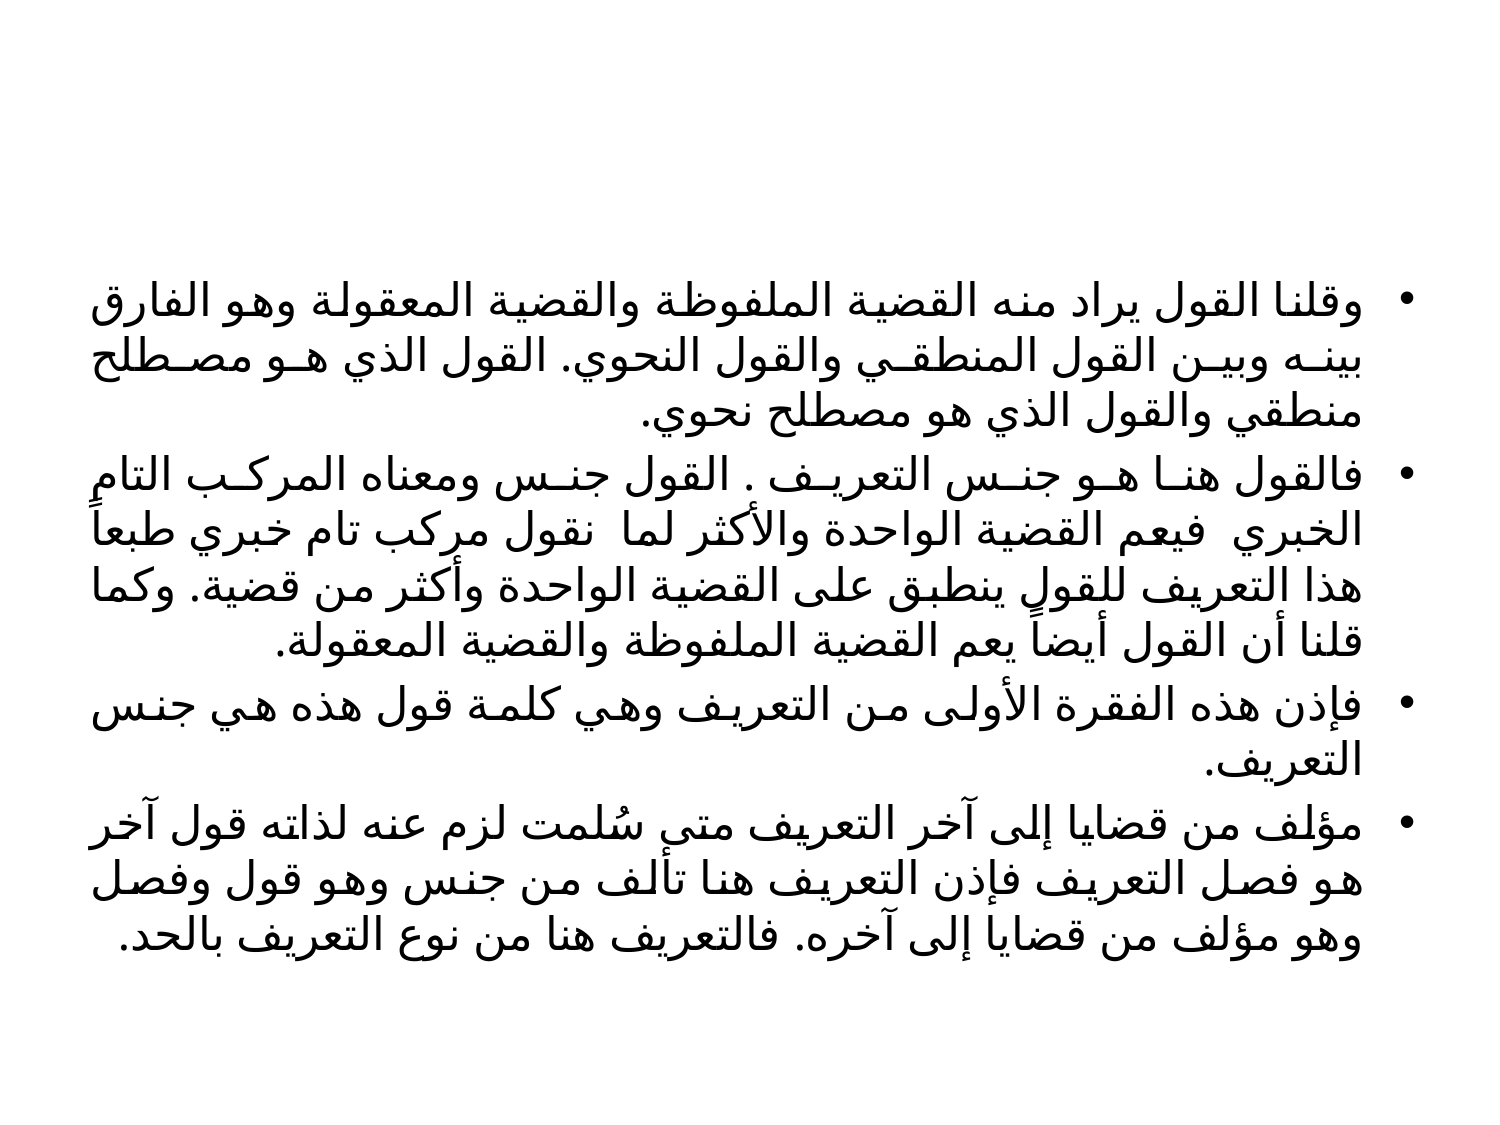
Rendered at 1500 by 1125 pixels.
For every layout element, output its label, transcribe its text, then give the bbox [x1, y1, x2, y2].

list وقلنا القول يراد منه القضية الملفوظة والقضية المعقولة وهو الفارق بينه وبين القول المنطقي والقول النحوي. القول الذي هو مصطلح منطقي والقول الذي هو مصطلح نحوي. فالقول هنا هو جنس التعريف . القول جنس ومعناه المركب التام الخبري فيعم القضية الواحدة والأكثر لما نقول مركب تام خبري طبعاً هذا التعريف للقول ينطبق على القضية الواحدة وأكثر من قضية. وكما قلنا أن القول أيضاً يعم القضية الملفوظة والقضية المعقولة. فإذن هذه الفقرة الأولى من التعريف وهي كلمة قول هذه هي جنس التعريف. مؤلف من قضايا إلى آخر التعريف متى سُلمت لزم عنه لذاته قول آخر هو فصل التعريف فإذن التعريف هنا تألف من جنس وهو قول وفصل وهو مؤلف من قضايا إلى آخره. فالتعريف هنا من نوع التعريف بالحد. [75, 262, 1425, 1005]
